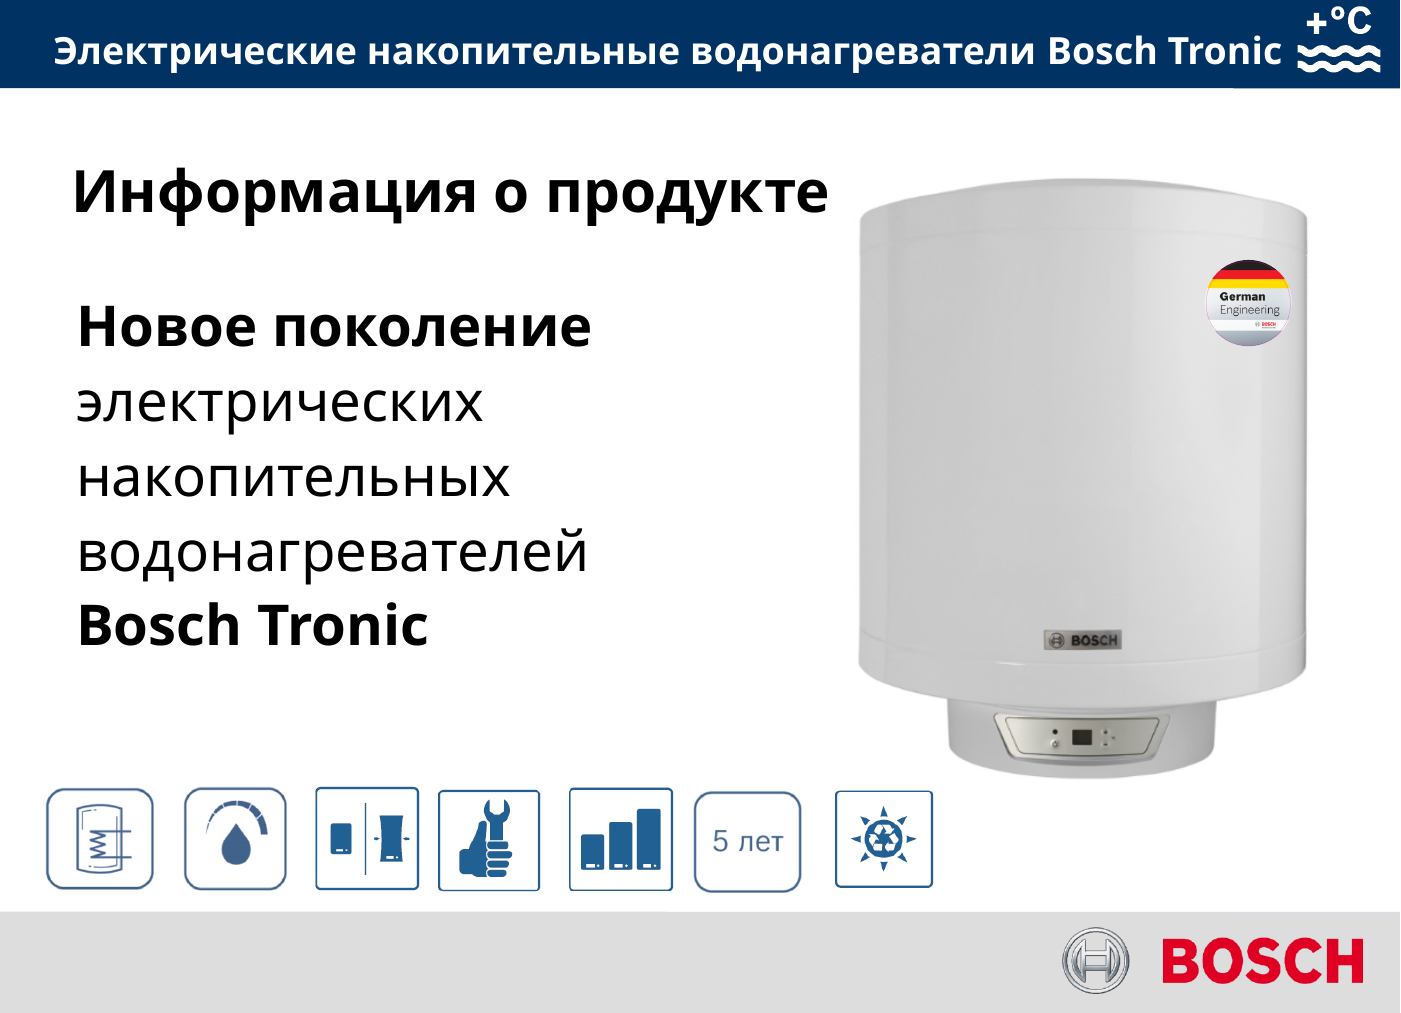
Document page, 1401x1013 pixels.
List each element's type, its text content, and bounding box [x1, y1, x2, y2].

picture [173, 776, 297, 901]
picture [687, 784, 807, 898]
picture [34, 780, 162, 898]
text_box Электрические накопительные водонагреватели Bosch Tronic [38, 19, 1295, 80]
picture [313, 784, 423, 891]
picture [566, 784, 676, 891]
picture [831, 165, 1323, 890]
title Новое поколение электрических накопительных водонагревателей Bosch Tronic [76, 280, 677, 369]
picture [1297, 5, 1381, 73]
picture [431, 785, 546, 893]
text_box Информация о продукте [56, 146, 960, 232]
picture [0, 914, 1400, 1013]
